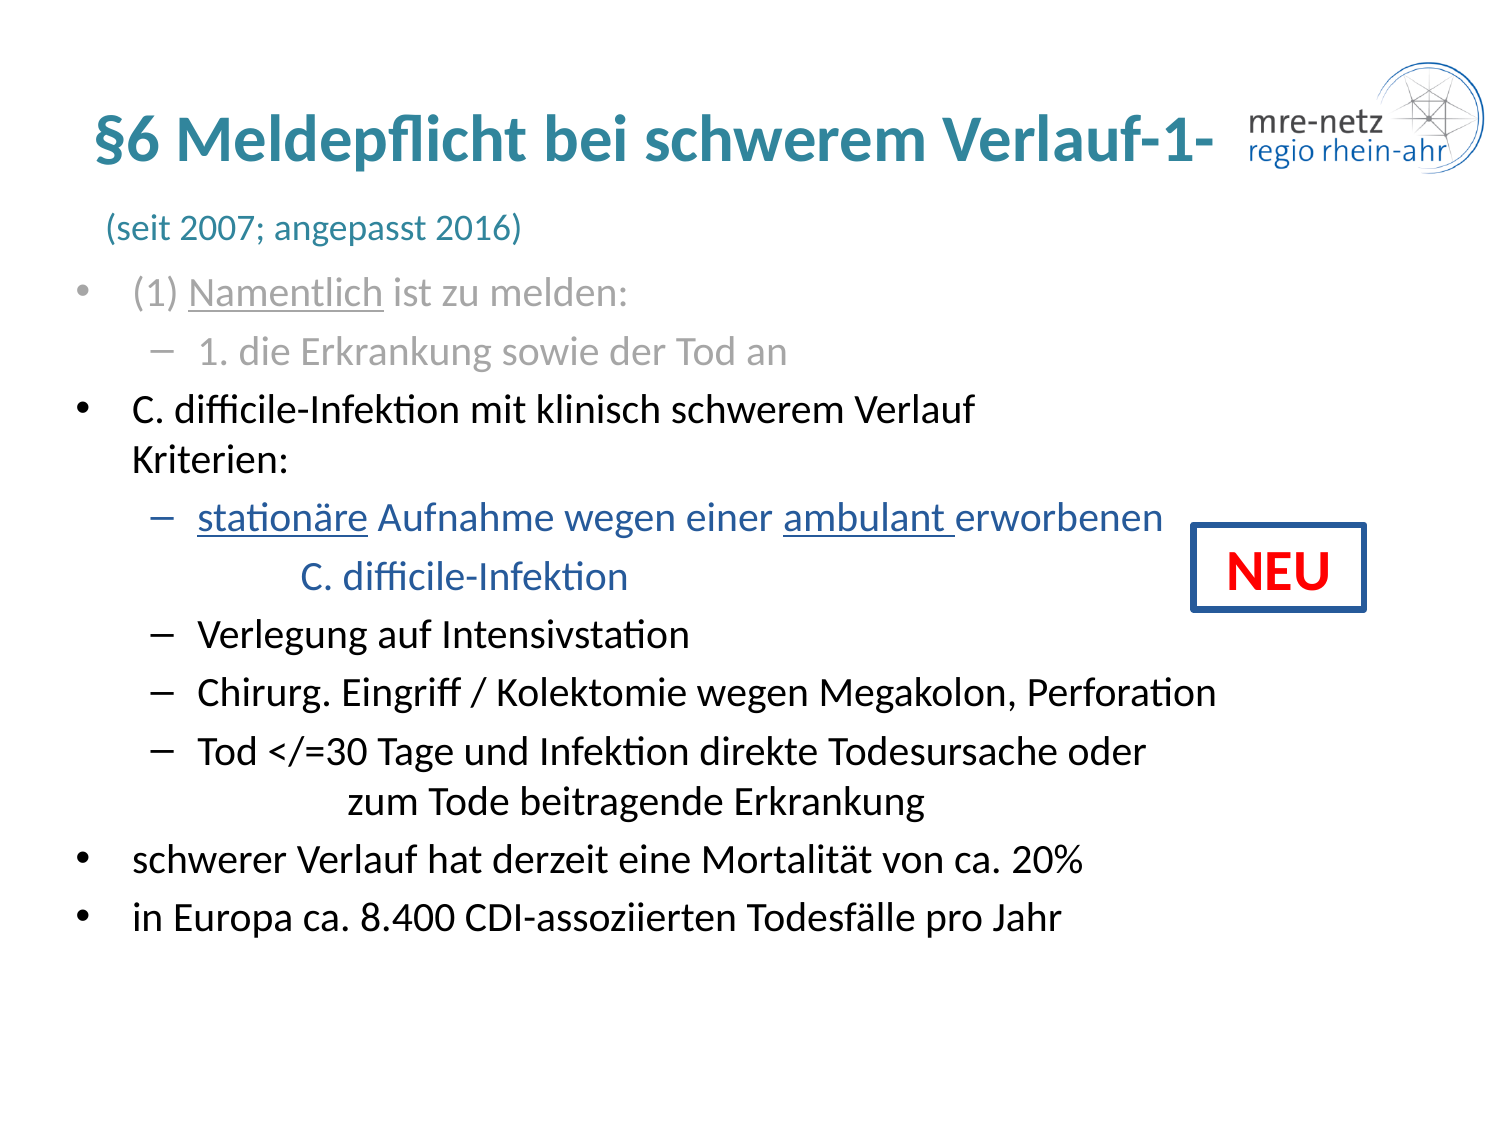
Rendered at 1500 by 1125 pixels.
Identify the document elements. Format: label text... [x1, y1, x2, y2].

list (1) Namentlich ist zu melden: 1. die Erkrankung sowie der Tod an C. difficile-Infektion mit klinisch schwerem Verlauf Kriterien: stationäre Aufnahme wegen einer ambulant erworbenen C. difficile-Infektion Verlegung auf Intensivstation Chirurg. Eingriff / Kolektomie wegen Megakolon, Perforation Tod </=30 Tage und Infektion direkte Todesursache oder zum Tode beitragende Erkrankung schwerer Verlauf hat derzeit eine Mortalität von ca. 20% in Europa ca. 8.400 CDI-assoziierten Todesfälle pro Jahr [60, 257, 1461, 996]
text_box NEU [1193, 524, 1364, 610]
text_box (seit 2007; angepasst 2016) [90, 195, 538, 256]
title §6 Meldepflicht bei schwerem Verlauf-1- [75, 45, 1235, 225]
picture [1246, 60, 1486, 177]
